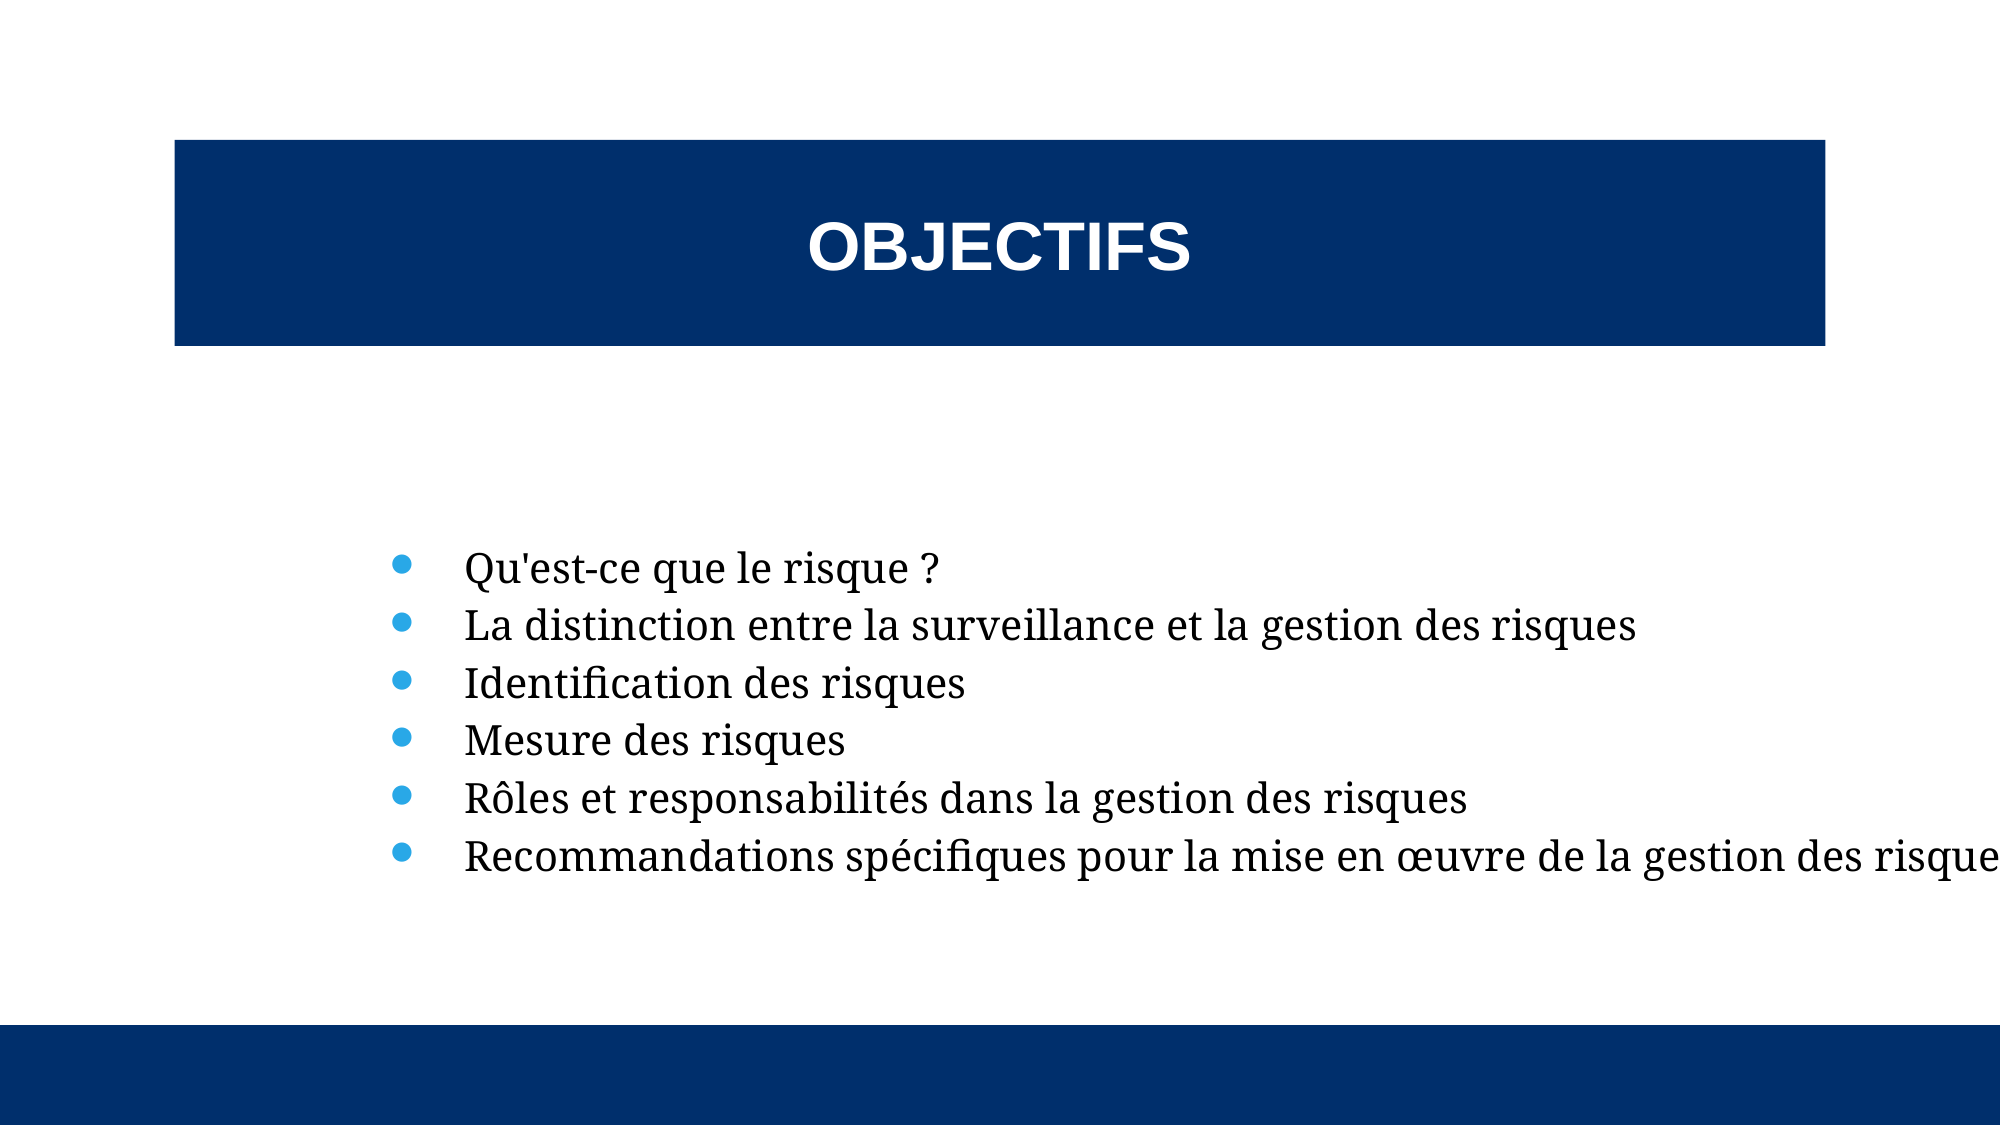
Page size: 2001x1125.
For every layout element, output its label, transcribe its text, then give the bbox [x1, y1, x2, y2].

list Qu'est-ce que le risque ? La distinction entre la surveillance et la gestion des risques Identification des risques Mesure des risques Rôles et responsabilités dans la gestion des risques Recommandations spécifiques pour la mise en œuvre de la gestion des risques. [344, 513, 2000, 1125]
text_box OBJECTIFS [174, 139, 1826, 346]
